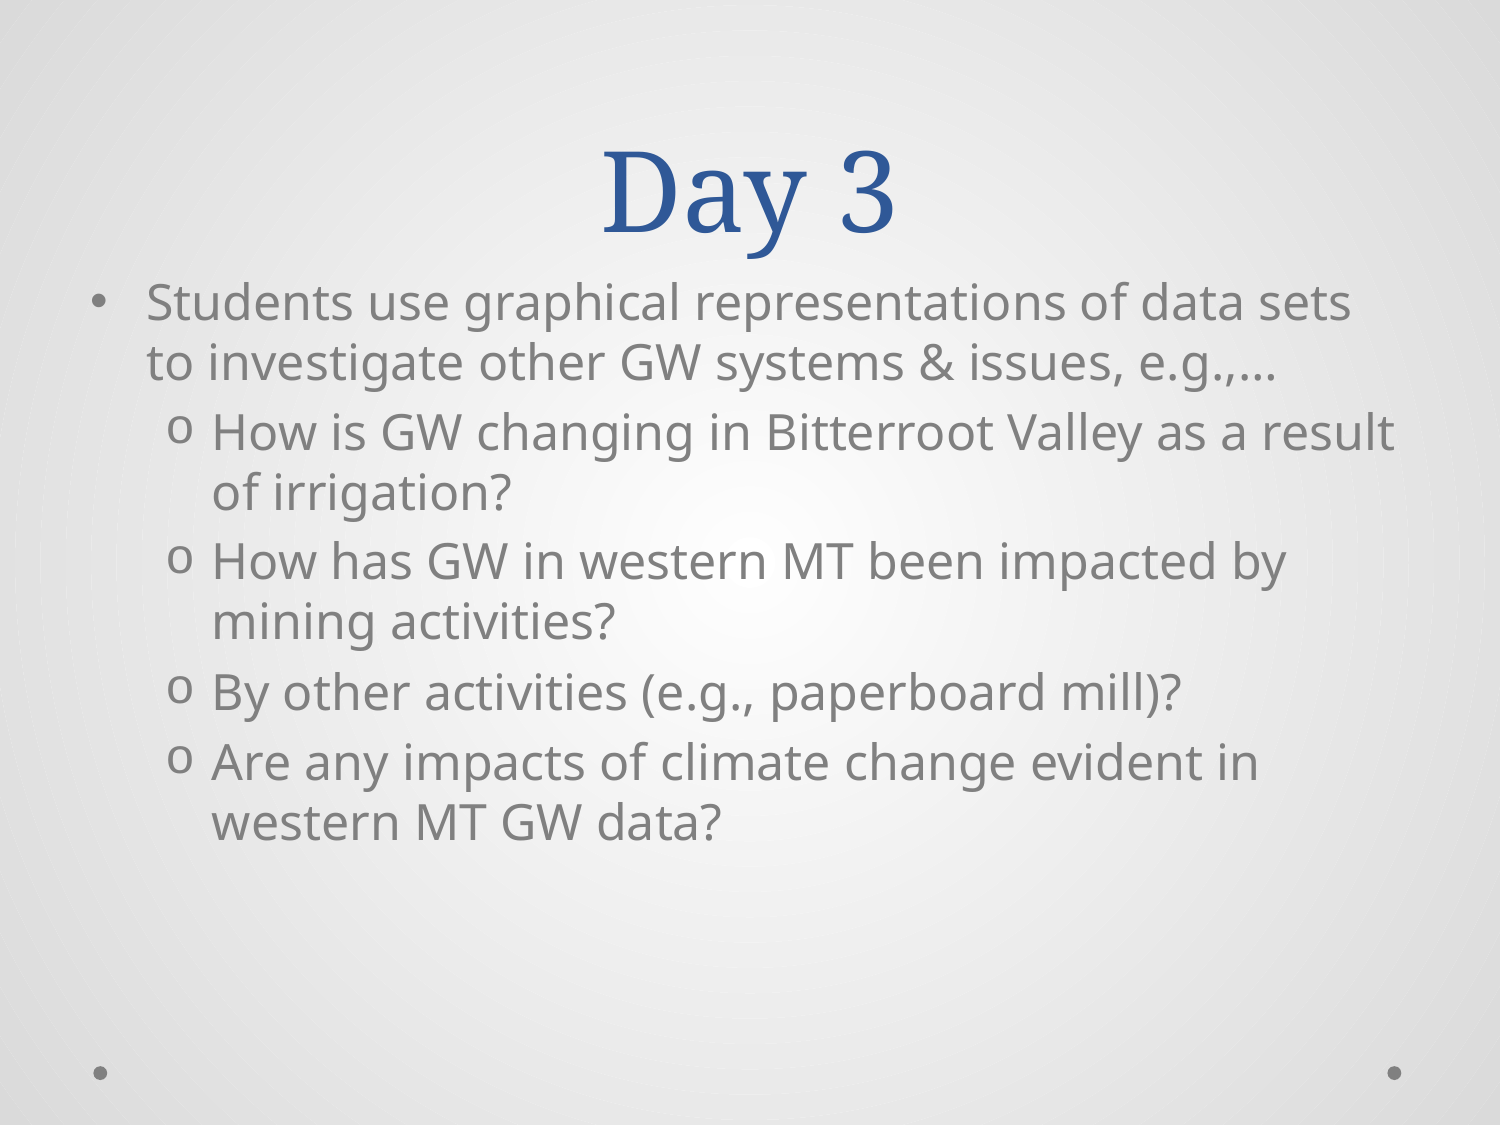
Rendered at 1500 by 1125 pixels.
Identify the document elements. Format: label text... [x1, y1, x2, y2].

title Day 3 [75, 0, 1425, 262]
list Students use graphical representations of data sets to investigate other GW systems & issues, e.g.,… How is GW changing in Bitterroot Valley as a result of irrigation? How has GW in western MT been impacted by mining activities? By other activities (e.g., paperboard mill)? Are any impacts of climate change evident in western MT GW data? [75, 262, 1425, 1005]
